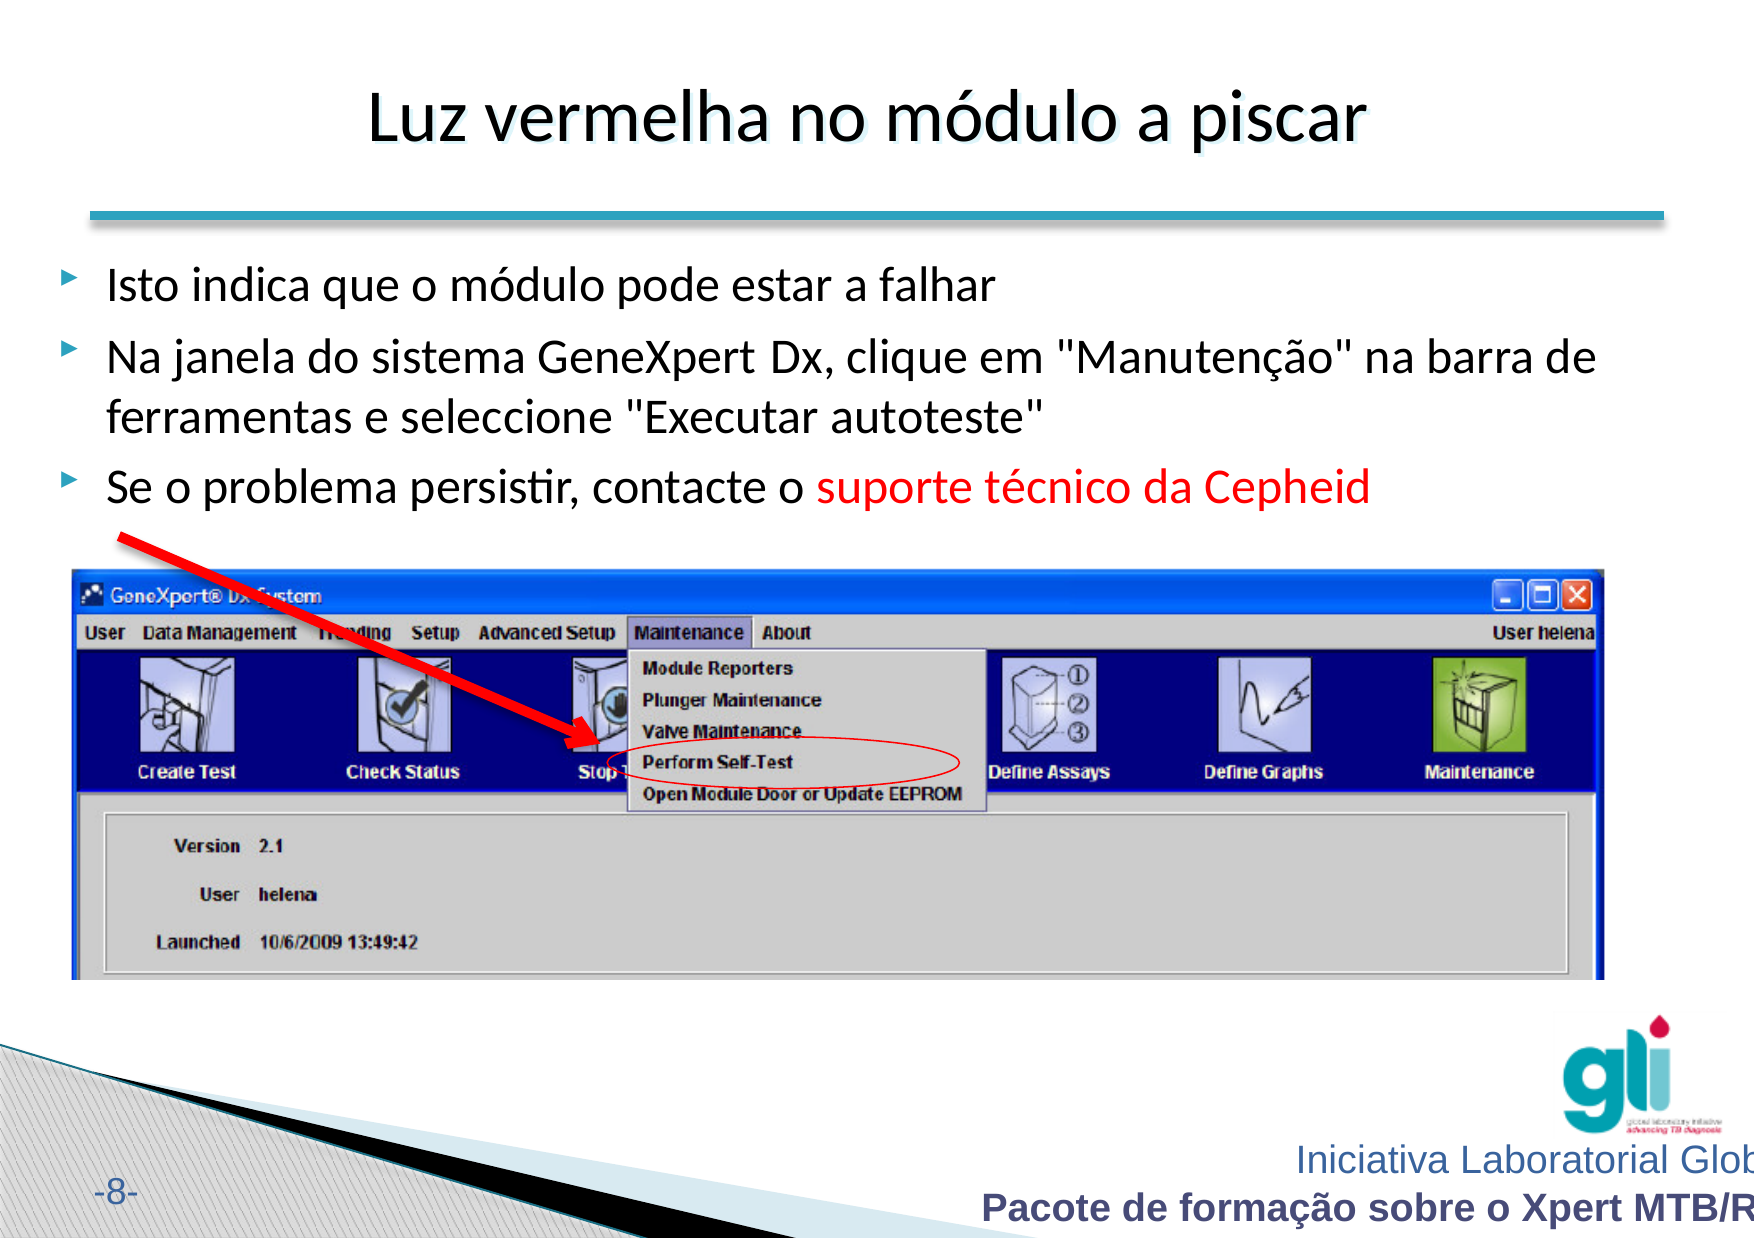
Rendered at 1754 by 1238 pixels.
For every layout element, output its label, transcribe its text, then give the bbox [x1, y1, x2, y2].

picture [1553, 1011, 1727, 1139]
list Isto indica que o módulo pode estar a falhar Na janela do sistema GeneXpert Dx, clique em "Manutenção" na barra de ferramentas e seleccione "Executar autoteste" Se o problema persistir, contacte o suporte técnico da Cepheid [20, 243, 1687, 411]
text_box Luz vermelha no módulo a piscar [0, 0, 1754, 224]
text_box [118, 535, 601, 744]
picture [62, 555, 1608, 980]
